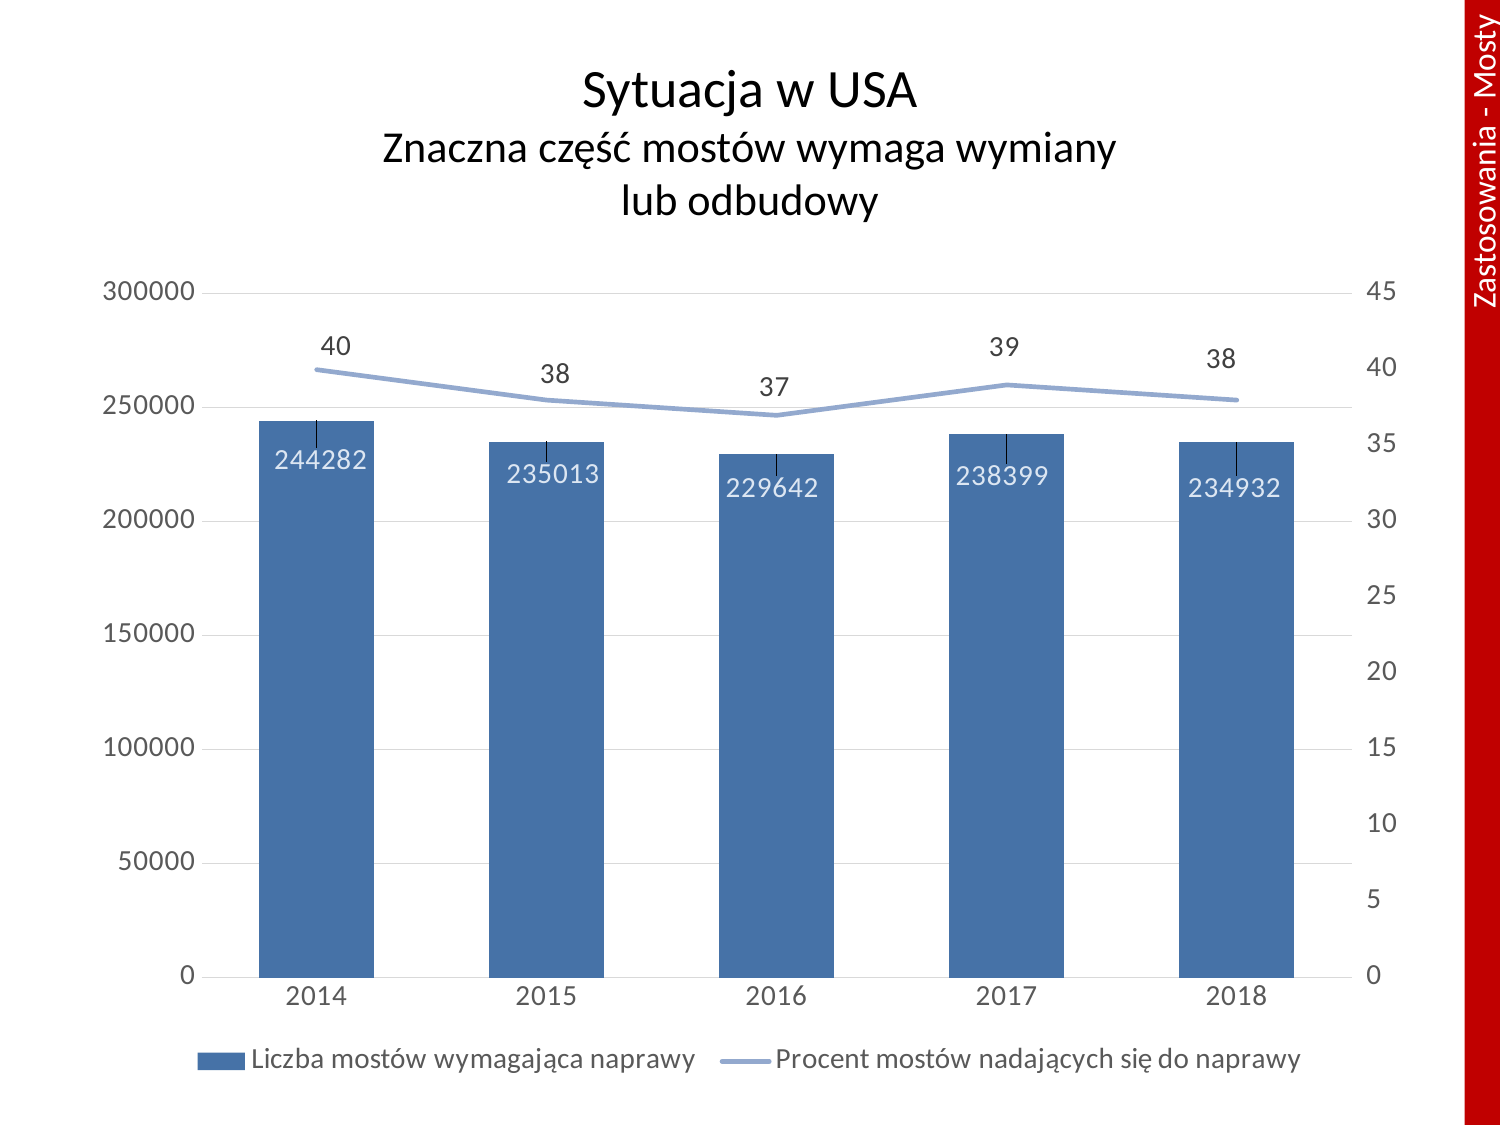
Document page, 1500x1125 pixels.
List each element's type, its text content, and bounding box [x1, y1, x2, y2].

title Sytuacja w USA Znaczna część mostów wymaga wymiany lub odbudowy [75, 45, 1425, 233]
chart [74, 262, 1426, 1083]
